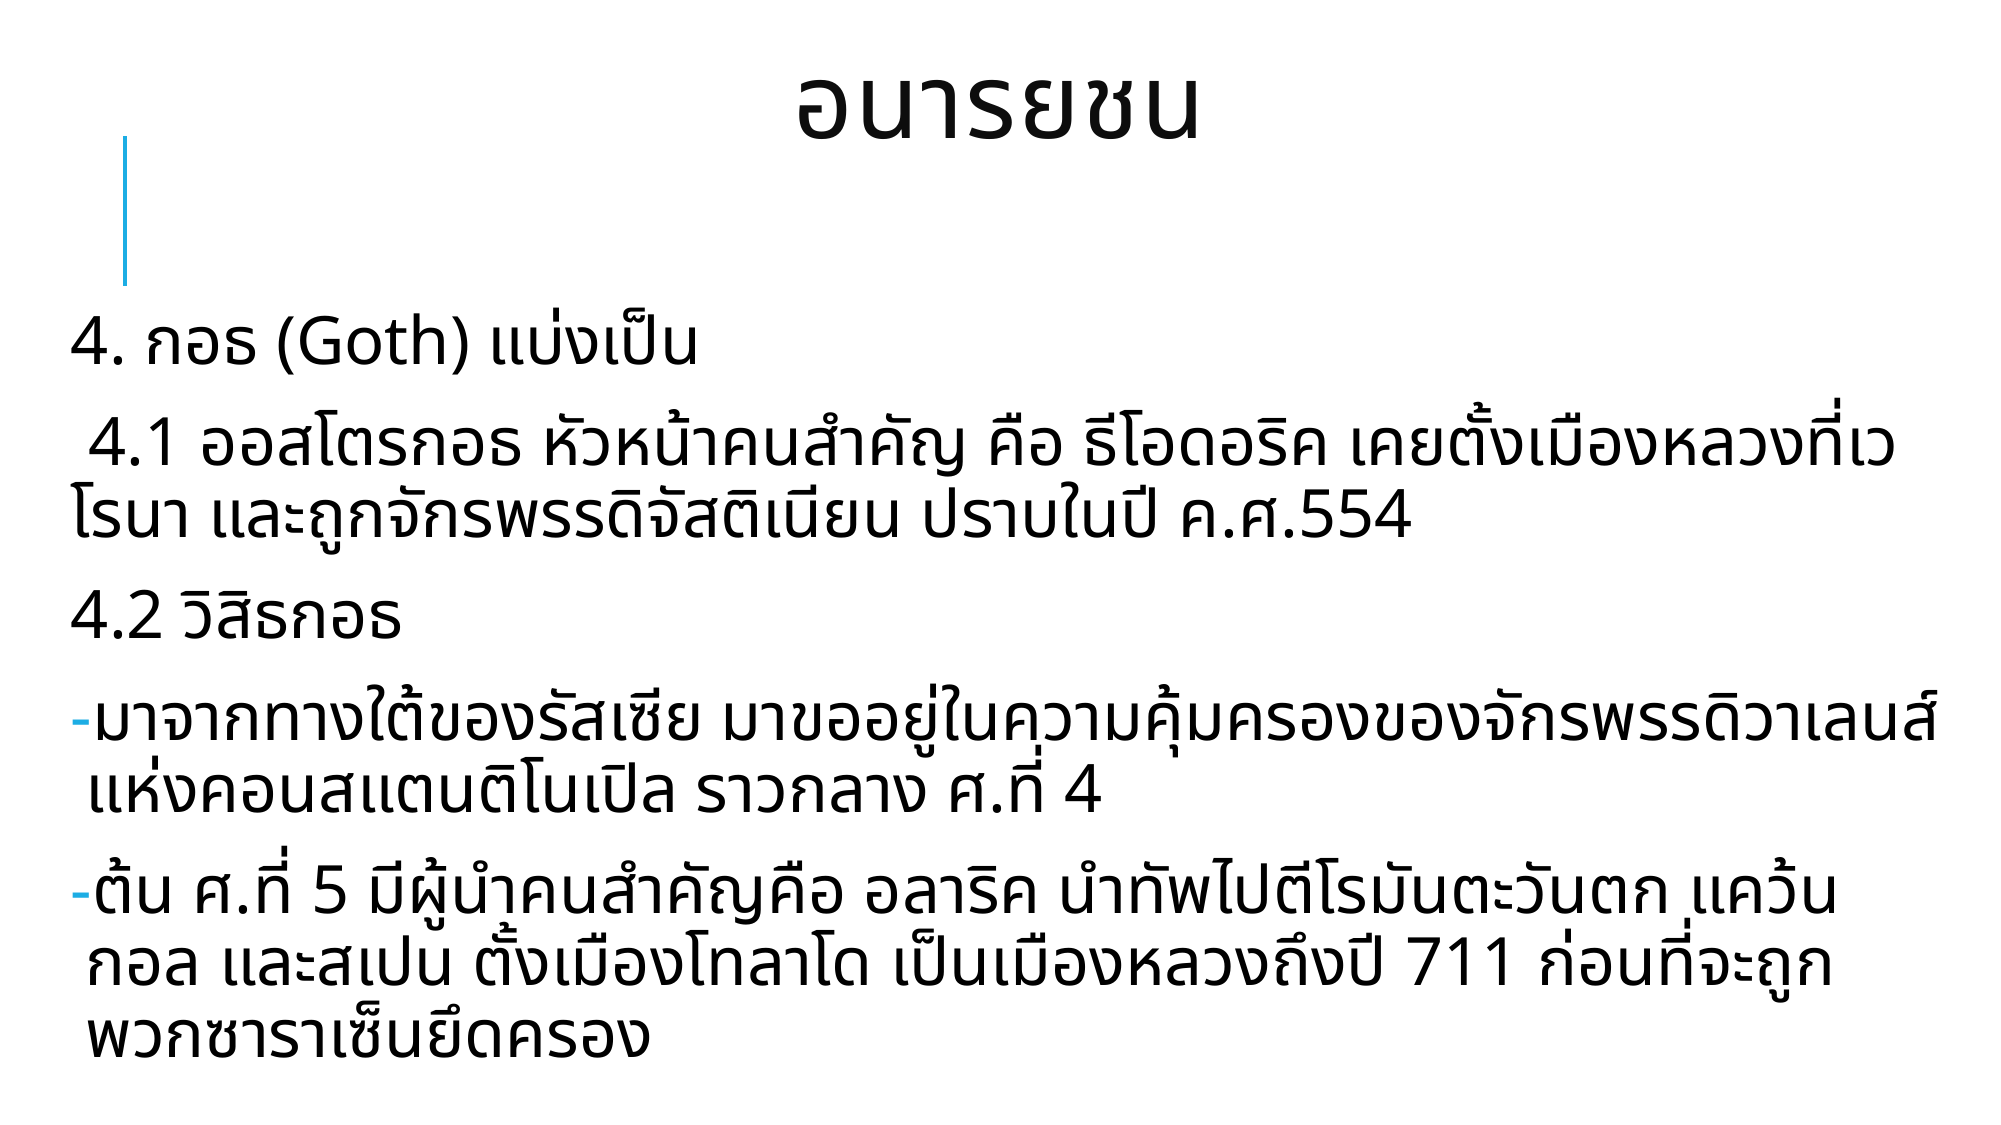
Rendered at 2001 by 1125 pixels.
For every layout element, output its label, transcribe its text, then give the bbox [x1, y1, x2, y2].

list 4. กอธ (Goth) แบ่งเป็น 4.1 ออสโตรกอธ หัวหน้าคนสำคัญ คือ ธีโอดอริค เคยตั้งเมืองหลวงที่เวโรนา และถูกจักรพรรดิจัสติเนียน ปราบในปี ค.ศ.554 4.2 วิสิธกอธ มาจากทางใต้ของรัสเซีย มาขออยู่ในความคุ้มครองของจักรพรรดิวาเลนส์แห่งคอนสแตนติโนเปิล ราวกลาง ศ.ที่ 4 ต้น ศ.ที่ 5 มีผู้นำคนสำคัญคือ อลาริค นำทัพไปตีโรมันตะวันตก แคว้นกอล และสเปน ตั้งเมืองโทลาโด เป็นเมืองหลวงถึงปี 711 ก่อนที่จะถูกพวกซาราเซ็นยึดครอง [63, 190, 1957, 1095]
title อนารยชน [137, 0, 1863, 190]
